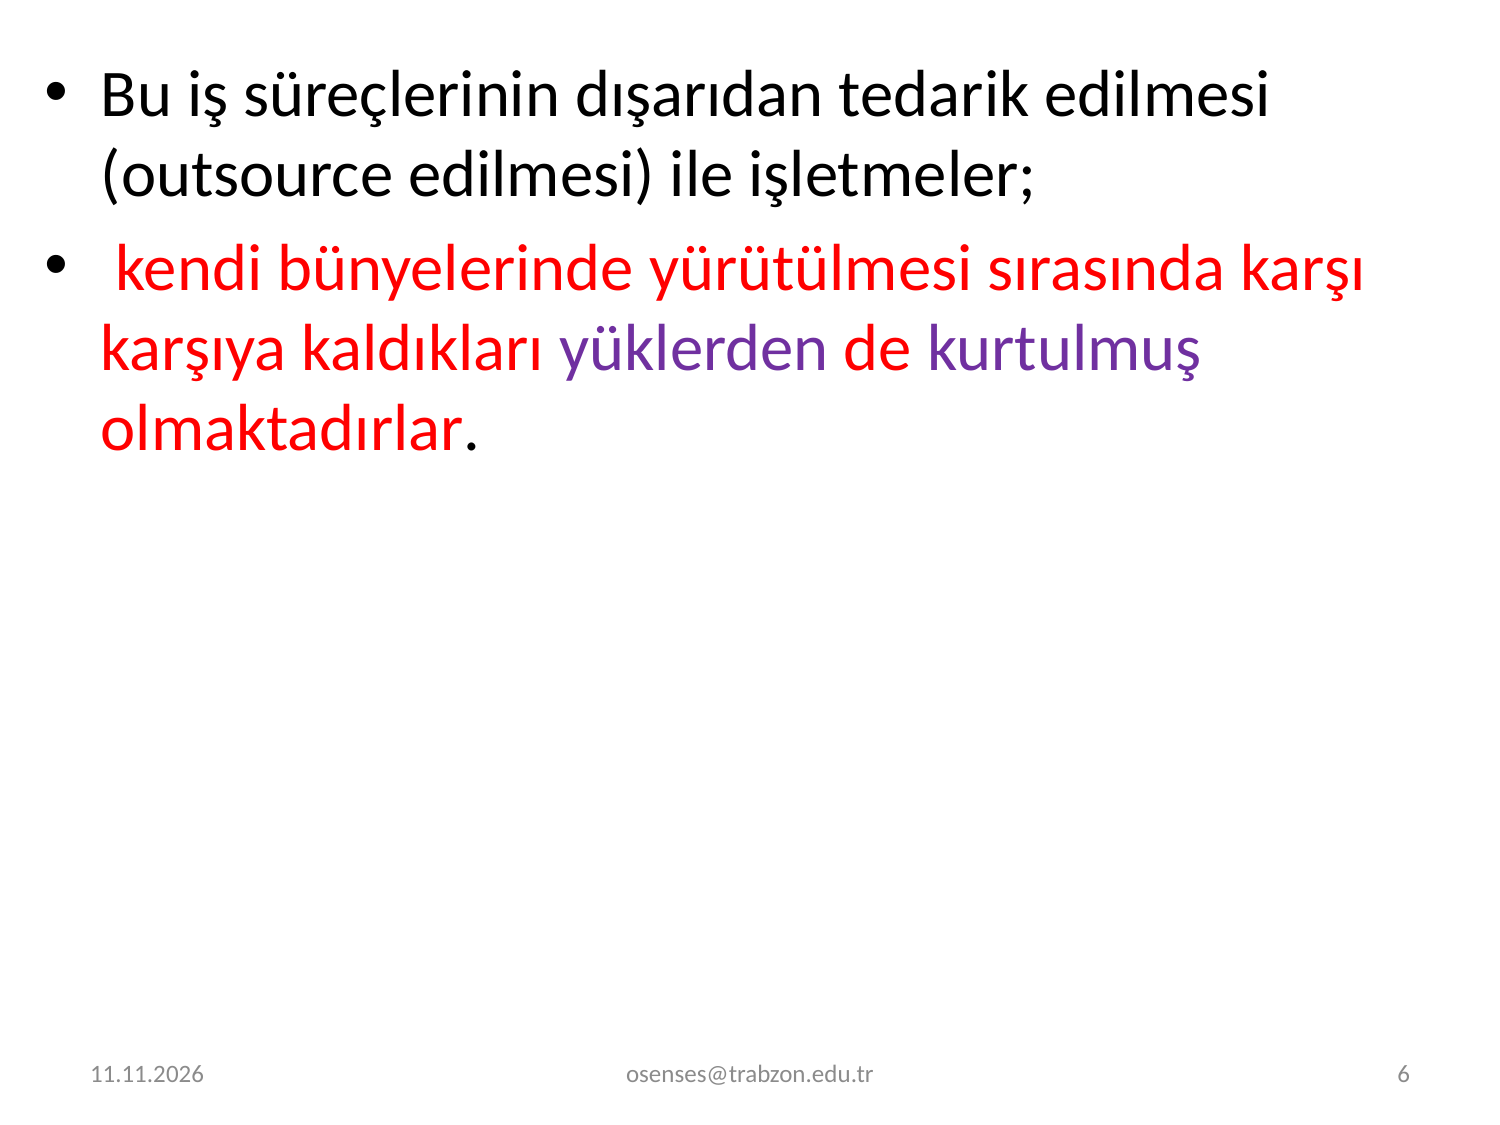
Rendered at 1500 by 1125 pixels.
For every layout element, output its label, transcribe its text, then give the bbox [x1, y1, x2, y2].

slide_number 6 [1074, 1042, 1425, 1103]
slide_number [75, 1042, 425, 1103]
list Bu iş süreçlerinin dışarıdan tedarik edilmesi (outsource edilmesi) ile işlet­meler; kendi bünyelerinde yürütülmesi sırasında karşı karşıya kaldıkları yükler­den de kurtulmuş olmaktadırlar. [29, 42, 1425, 1005]
footer osenses@trabzon.edu.tr [512, 1042, 988, 1103]
